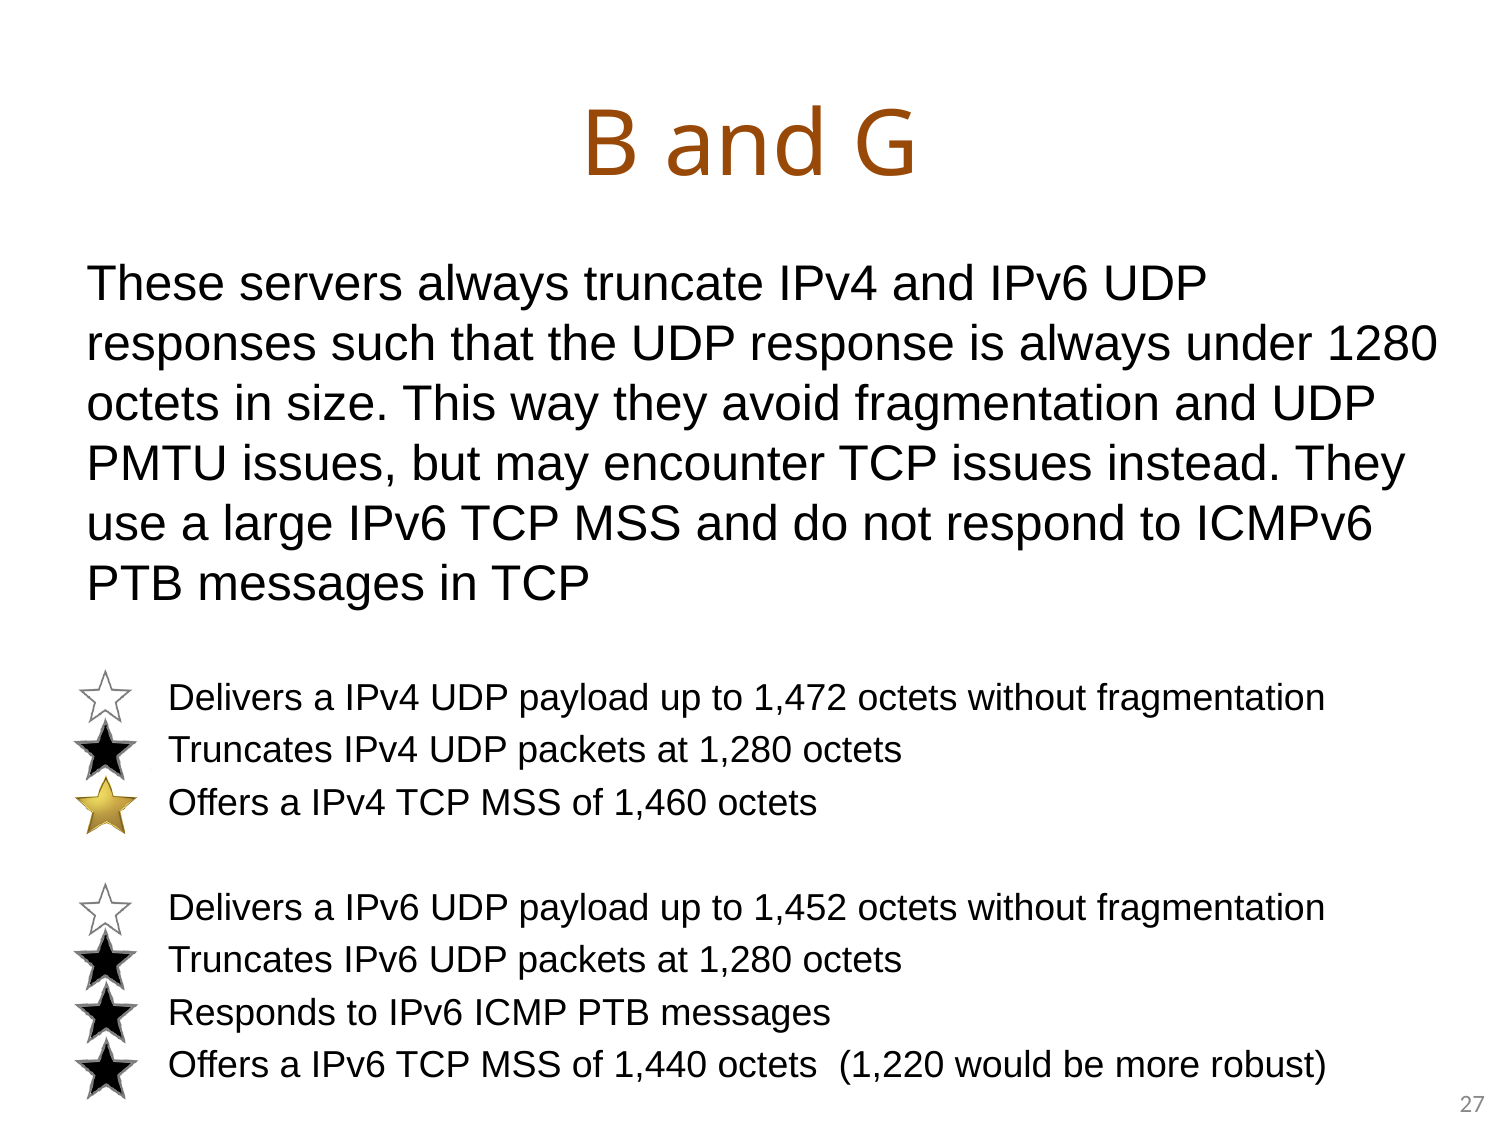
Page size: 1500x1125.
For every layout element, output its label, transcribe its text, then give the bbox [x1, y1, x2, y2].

list Delivers a IPv4 UDP payload up to 1,472 octets without fragmentation Truncates IPv4 UDP packets at 1,280 octets Offers a IPv4 TCP MSS of 1,460 octets Delivers a IPv6 UDP payload up to 1,452 octets without fragmentation Truncates IPv6 UDP packets at 1,280 octets Responds to IPv6 ICMP PTB messages Offers a IPv6 TCP MSS of 1,440 octets (1,220 would be more robust) [152, 665, 1500, 1125]
text_box These servers always truncate IPv4 and IPv6 UDP responses such that the UDP response is always under 1280 octets in size. This way they avoid fragmentation and UDP PMTU issues, but may encounter TCP issues instead. They use a large IPv6 TCP MSS and do not respond to ICMPv6 PTB messages in TCP [71, 243, 1457, 618]
picture [59, 662, 152, 839]
title B and G [43, 45, 1457, 233]
picture [65, 875, 147, 1108]
slide_number 27 [1149, 1072, 1500, 1125]
